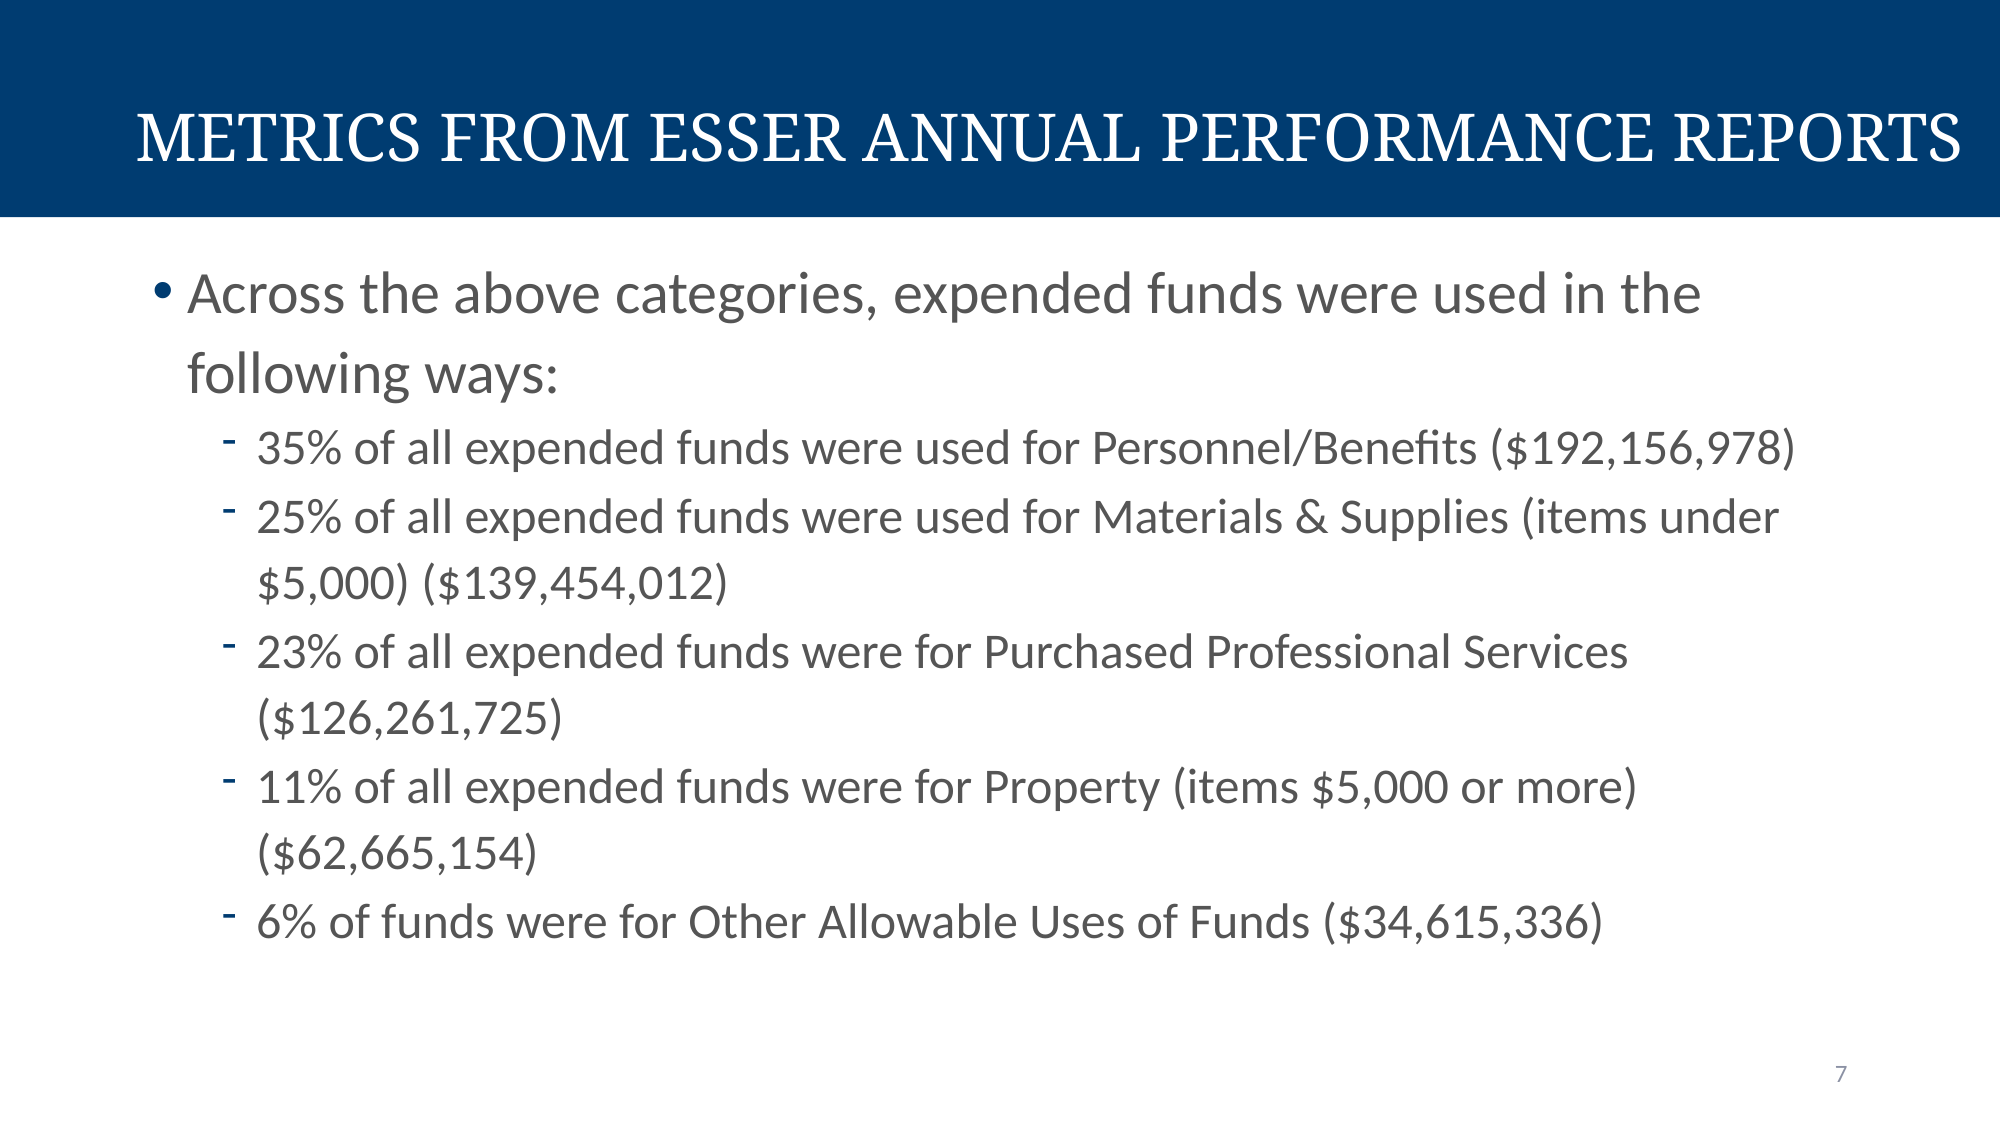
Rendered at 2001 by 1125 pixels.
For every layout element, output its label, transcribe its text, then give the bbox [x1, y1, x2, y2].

list Across the above categories, expended funds were used in the following ways: 35% of all expended funds were used for Personnel/Benefits ($192,156,978) 25% of all expended funds were used for Materials & Supplies (items under $5,000) ($139,454,012) 23% of all expended funds were for Purchased Professional Services ($126,261,725) 11% of all expended funds were for Property (items $5,000 or more) ($62,665,154) 6% of funds were for Other Allowable Uses of Funds ($34,615,336) [137, 239, 1863, 1014]
list Metrics from ESSER Annual Performance Reports [0, 0, 2000, 218]
slide_number 7 [1412, 1042, 1863, 1103]
